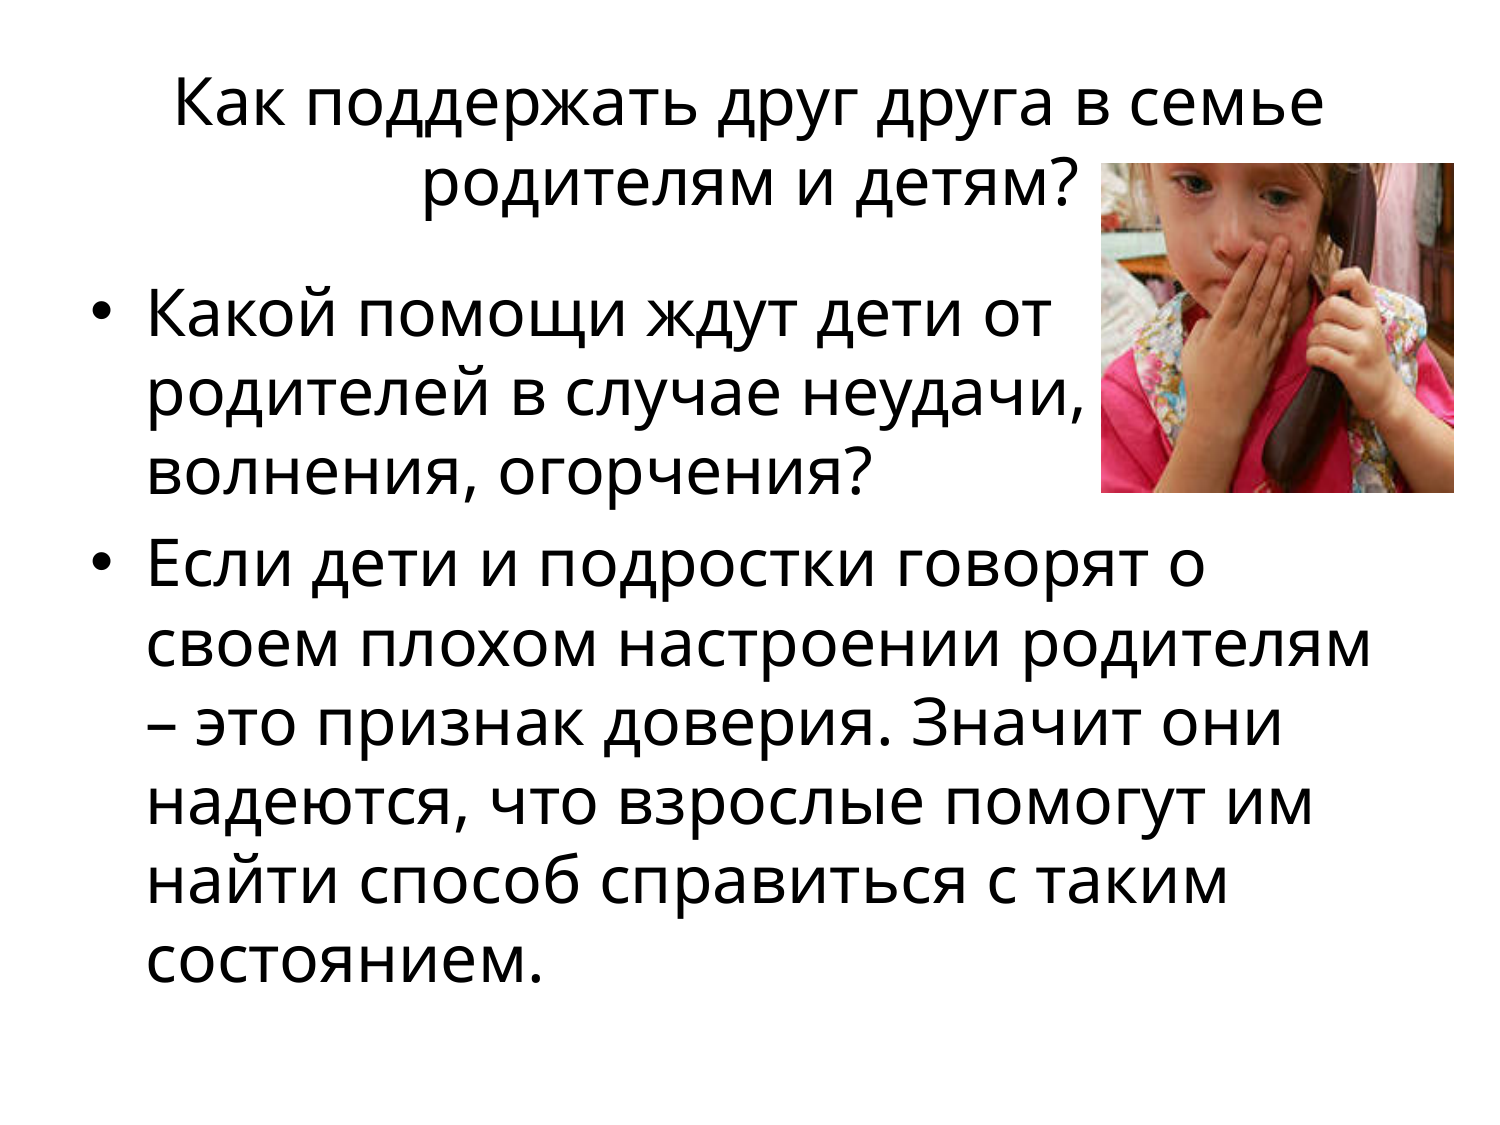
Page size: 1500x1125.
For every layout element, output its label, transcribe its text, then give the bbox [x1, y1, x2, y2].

list Какой помощи ждут дети от родителей в случае неудачи, волнения, огорчения? Если дети и подростки говорят о своем плохом настроении родителям – это признак доверия. Значит они надеются, что взрослые помогут им найти способ справиться с таким состоянием. [75, 262, 1425, 1005]
picture [1101, 163, 1454, 493]
title Как поддержать друг друга в семье родителям и детям? [75, 45, 1425, 233]
